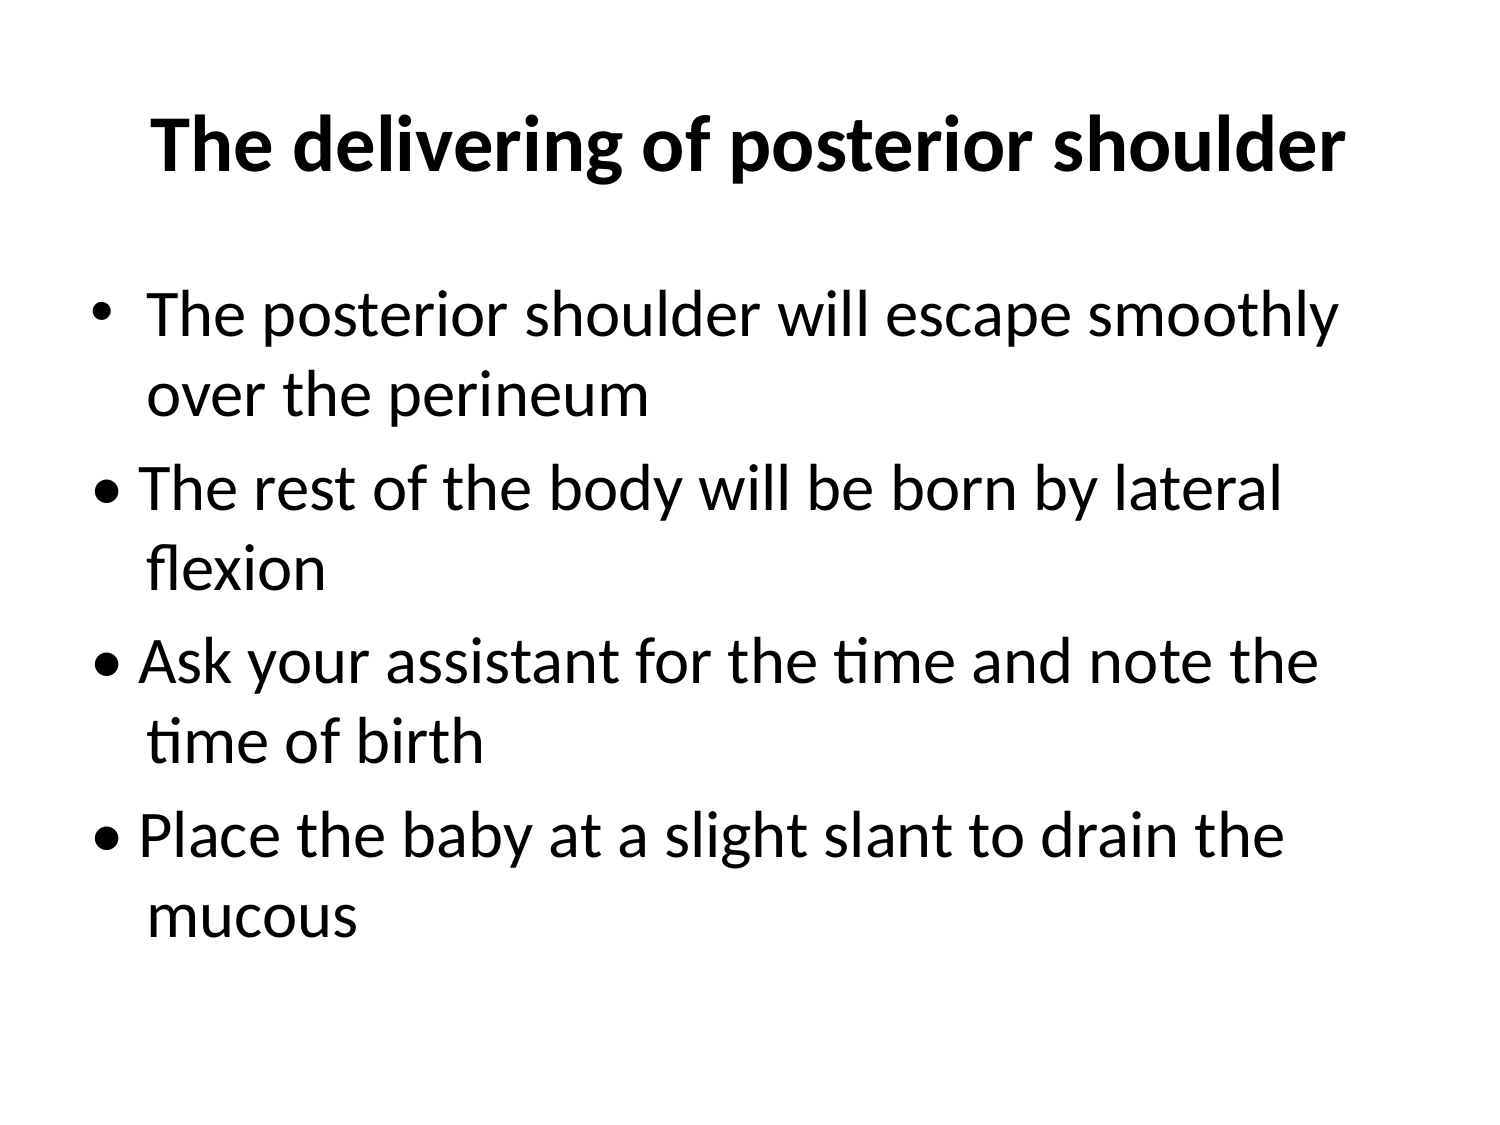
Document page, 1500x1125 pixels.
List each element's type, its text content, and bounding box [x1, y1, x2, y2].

title The delivering of posterior shoulder [75, 45, 1425, 233]
list The posterior shoulder will escape smoothly over the perineum • The rest of the body will be born by lateral flexion • Ask your assistant for the time and note the time of birth • Place the baby at a slight slant to drain the mucous [75, 262, 1425, 1005]
